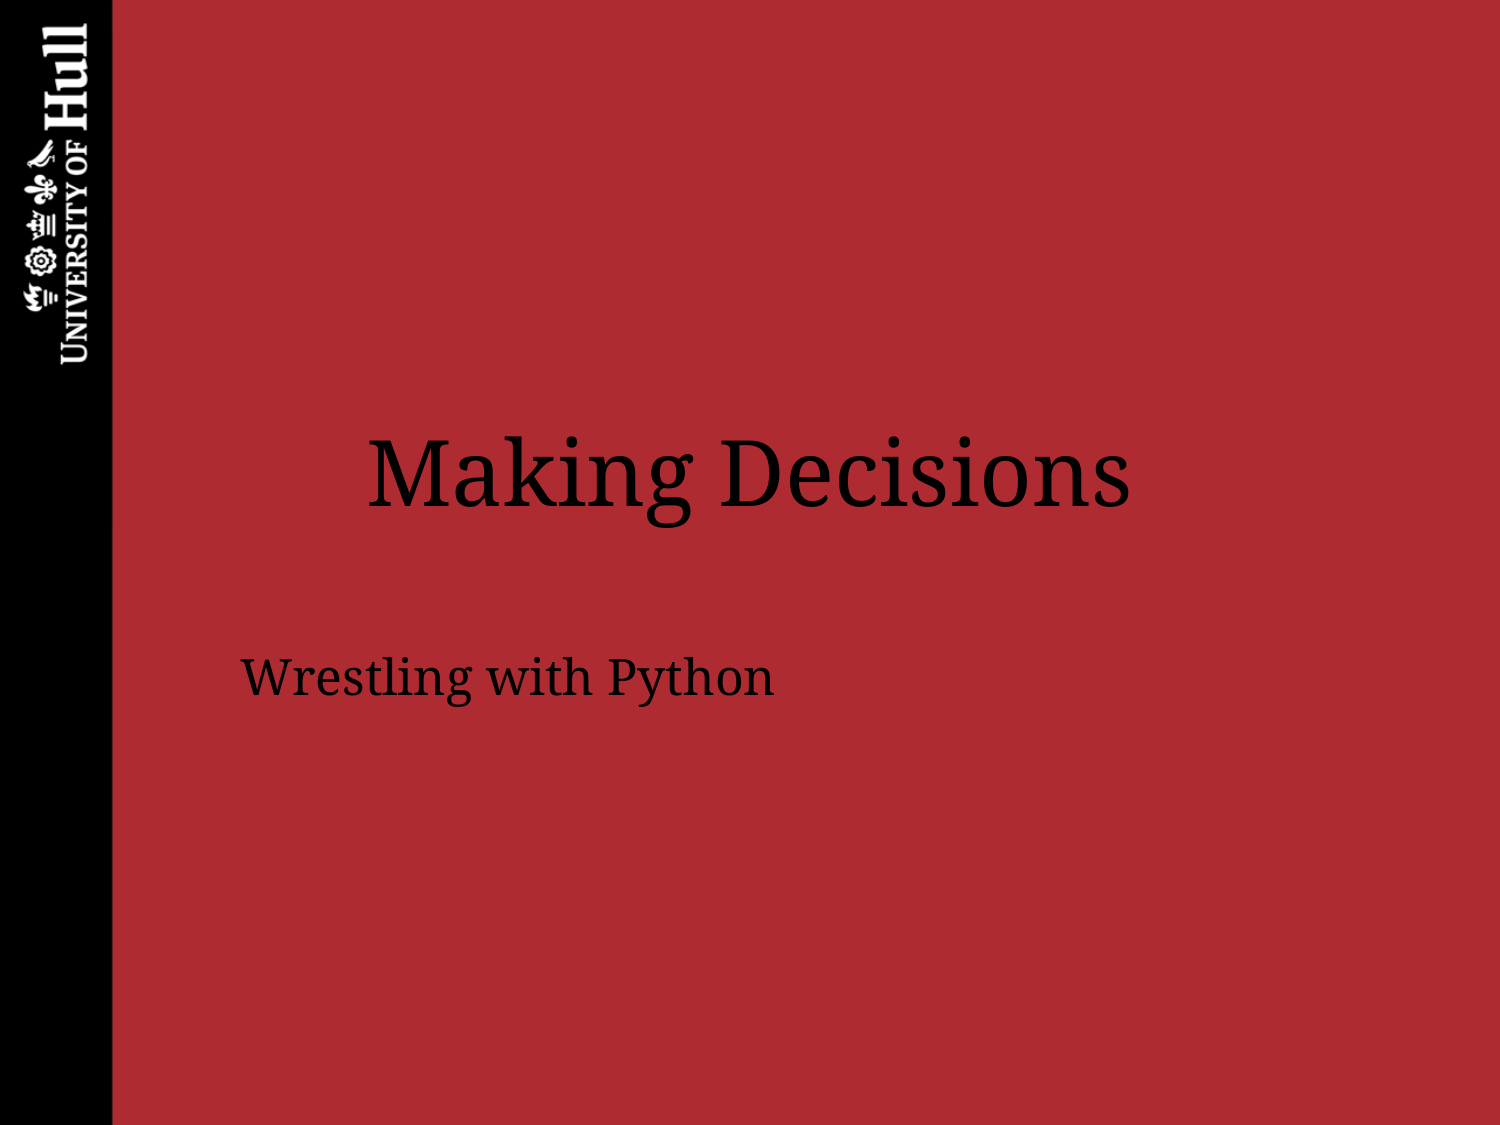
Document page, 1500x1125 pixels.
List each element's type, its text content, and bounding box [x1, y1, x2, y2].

title Making Decisions [112, 349, 1388, 591]
subtitle Wrestling with Python [225, 637, 1275, 925]
picture [0, 0, 1500, 1125]
